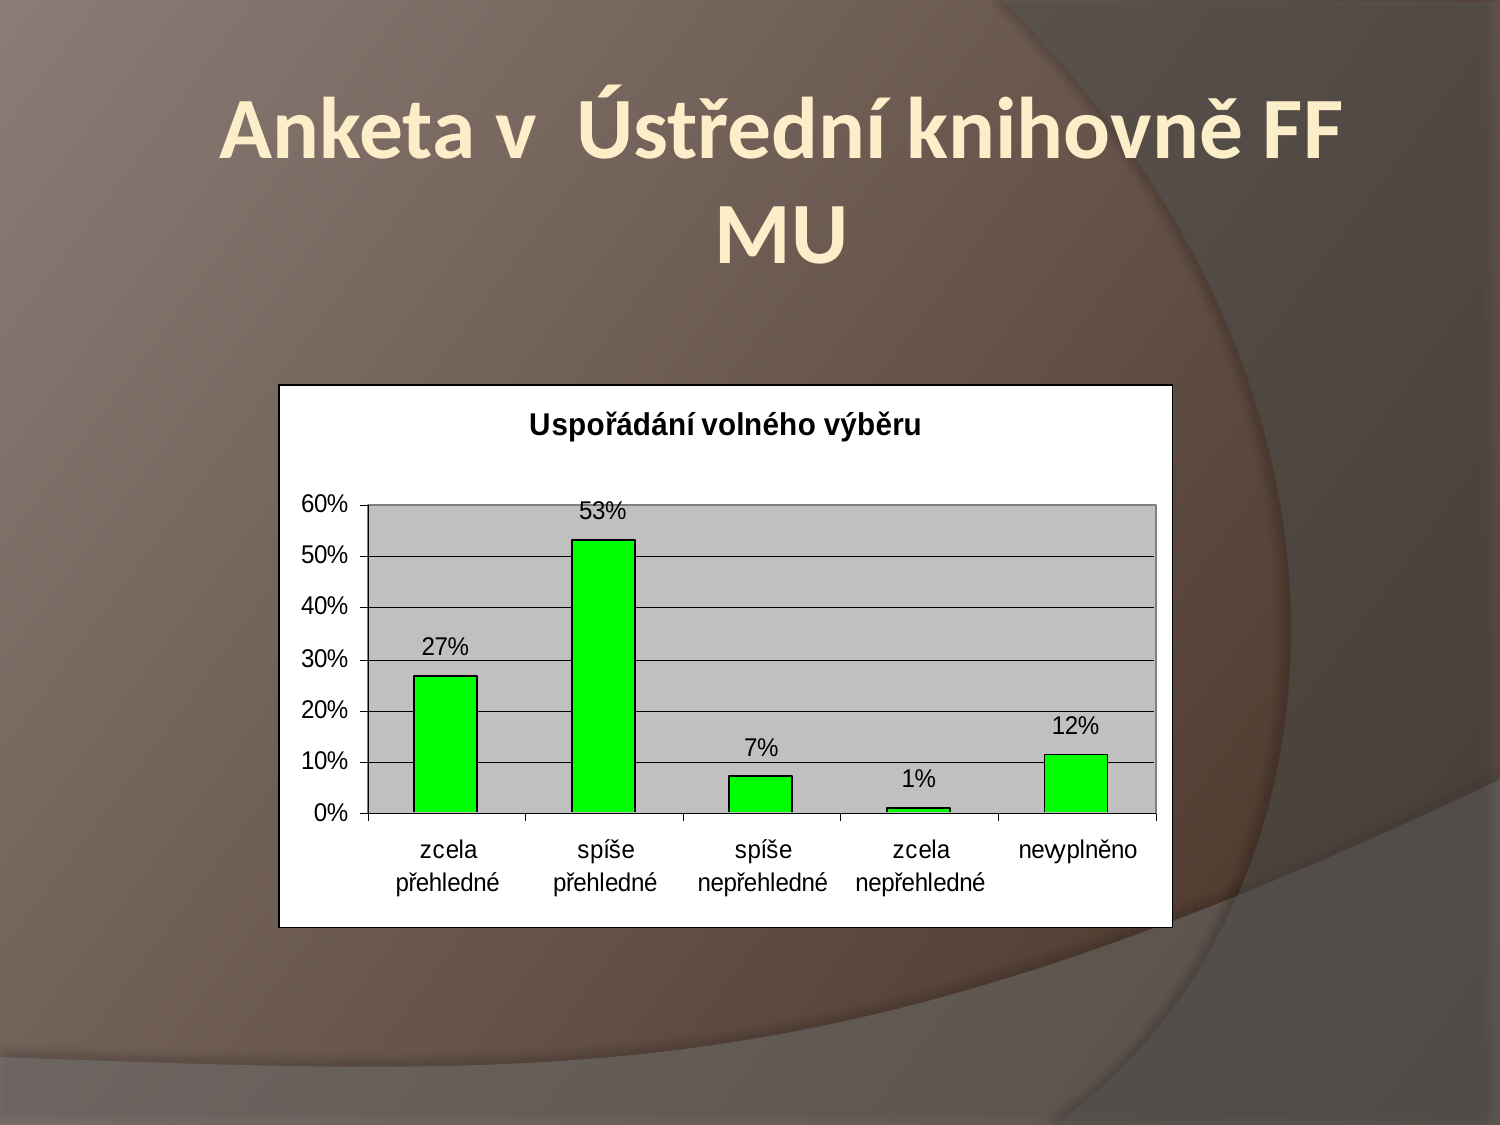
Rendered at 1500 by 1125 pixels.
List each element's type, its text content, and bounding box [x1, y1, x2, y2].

title [175, 375, 1278, 1032]
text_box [269, 374, 1184, 938]
subtitle Anketa v Ústřední knihovně FF MU [140, 70, 1416, 282]
